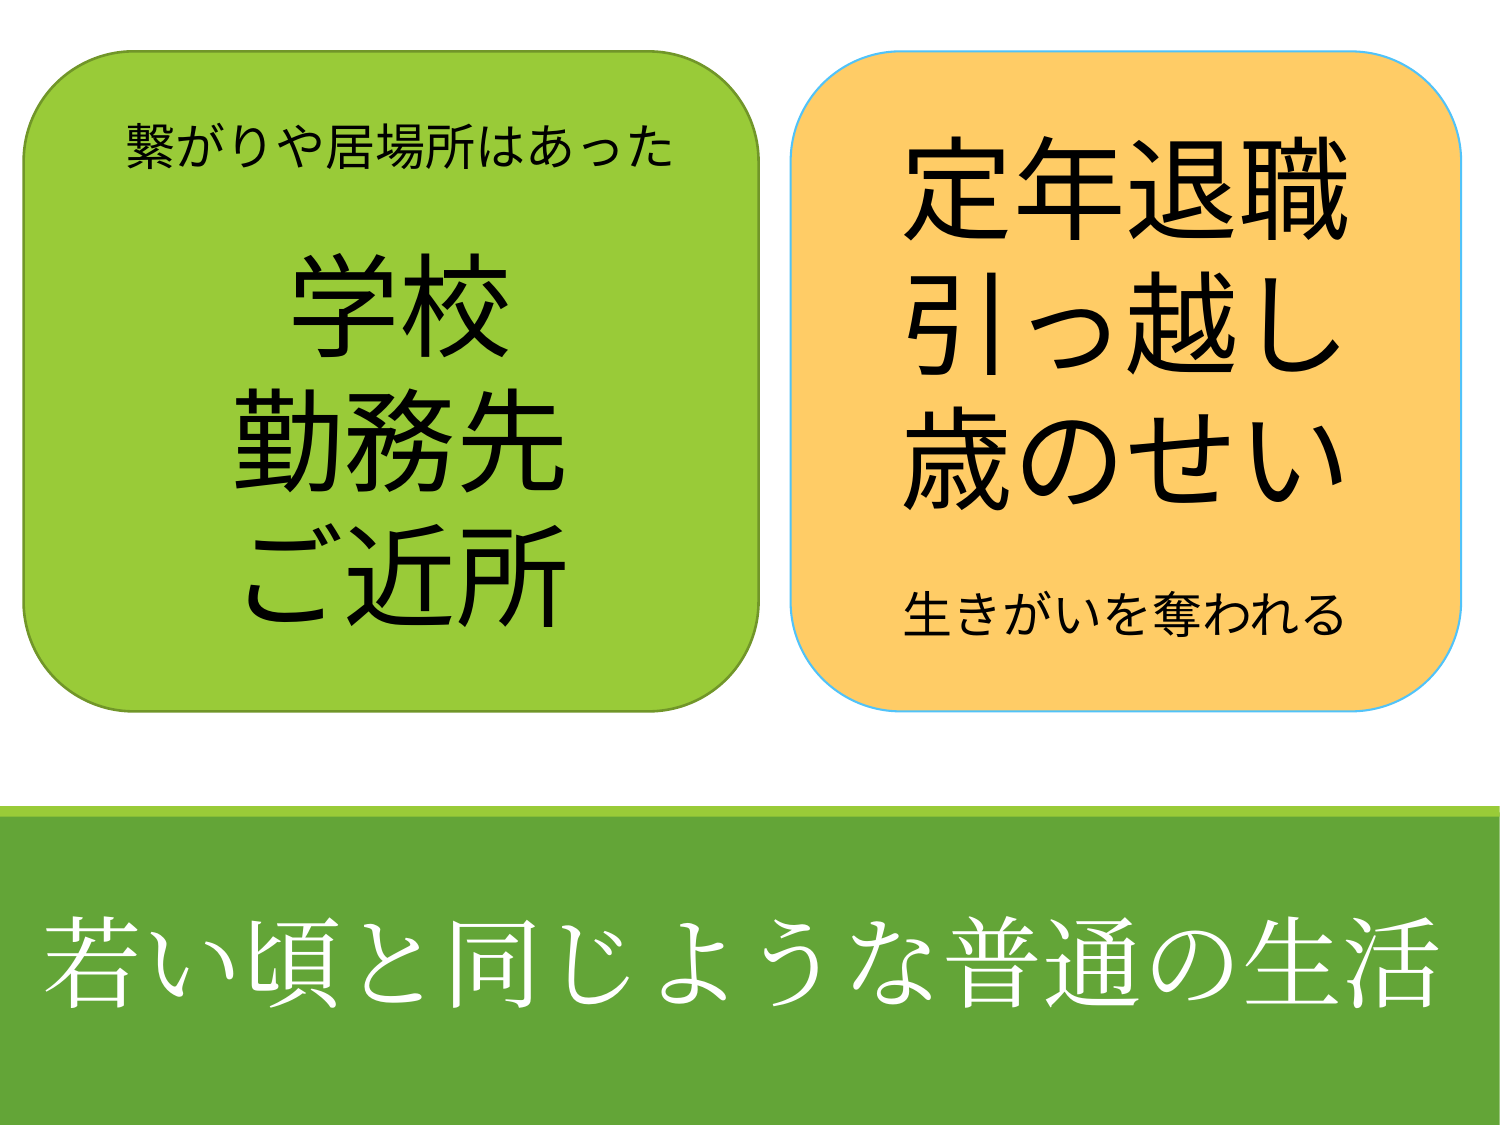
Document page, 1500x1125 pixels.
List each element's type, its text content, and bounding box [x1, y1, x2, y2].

text_box [22, 50, 760, 713]
text_box 定年退職 引っ越し 歳のせい 生きがいを奪われる [789, 50, 1463, 713]
text_box 繋がりや居場所はあった 学校 勤務先 ご近所 [57, 104, 743, 652]
text_box 若い頃と同じような普通の生活 [23, 893, 1462, 1028]
